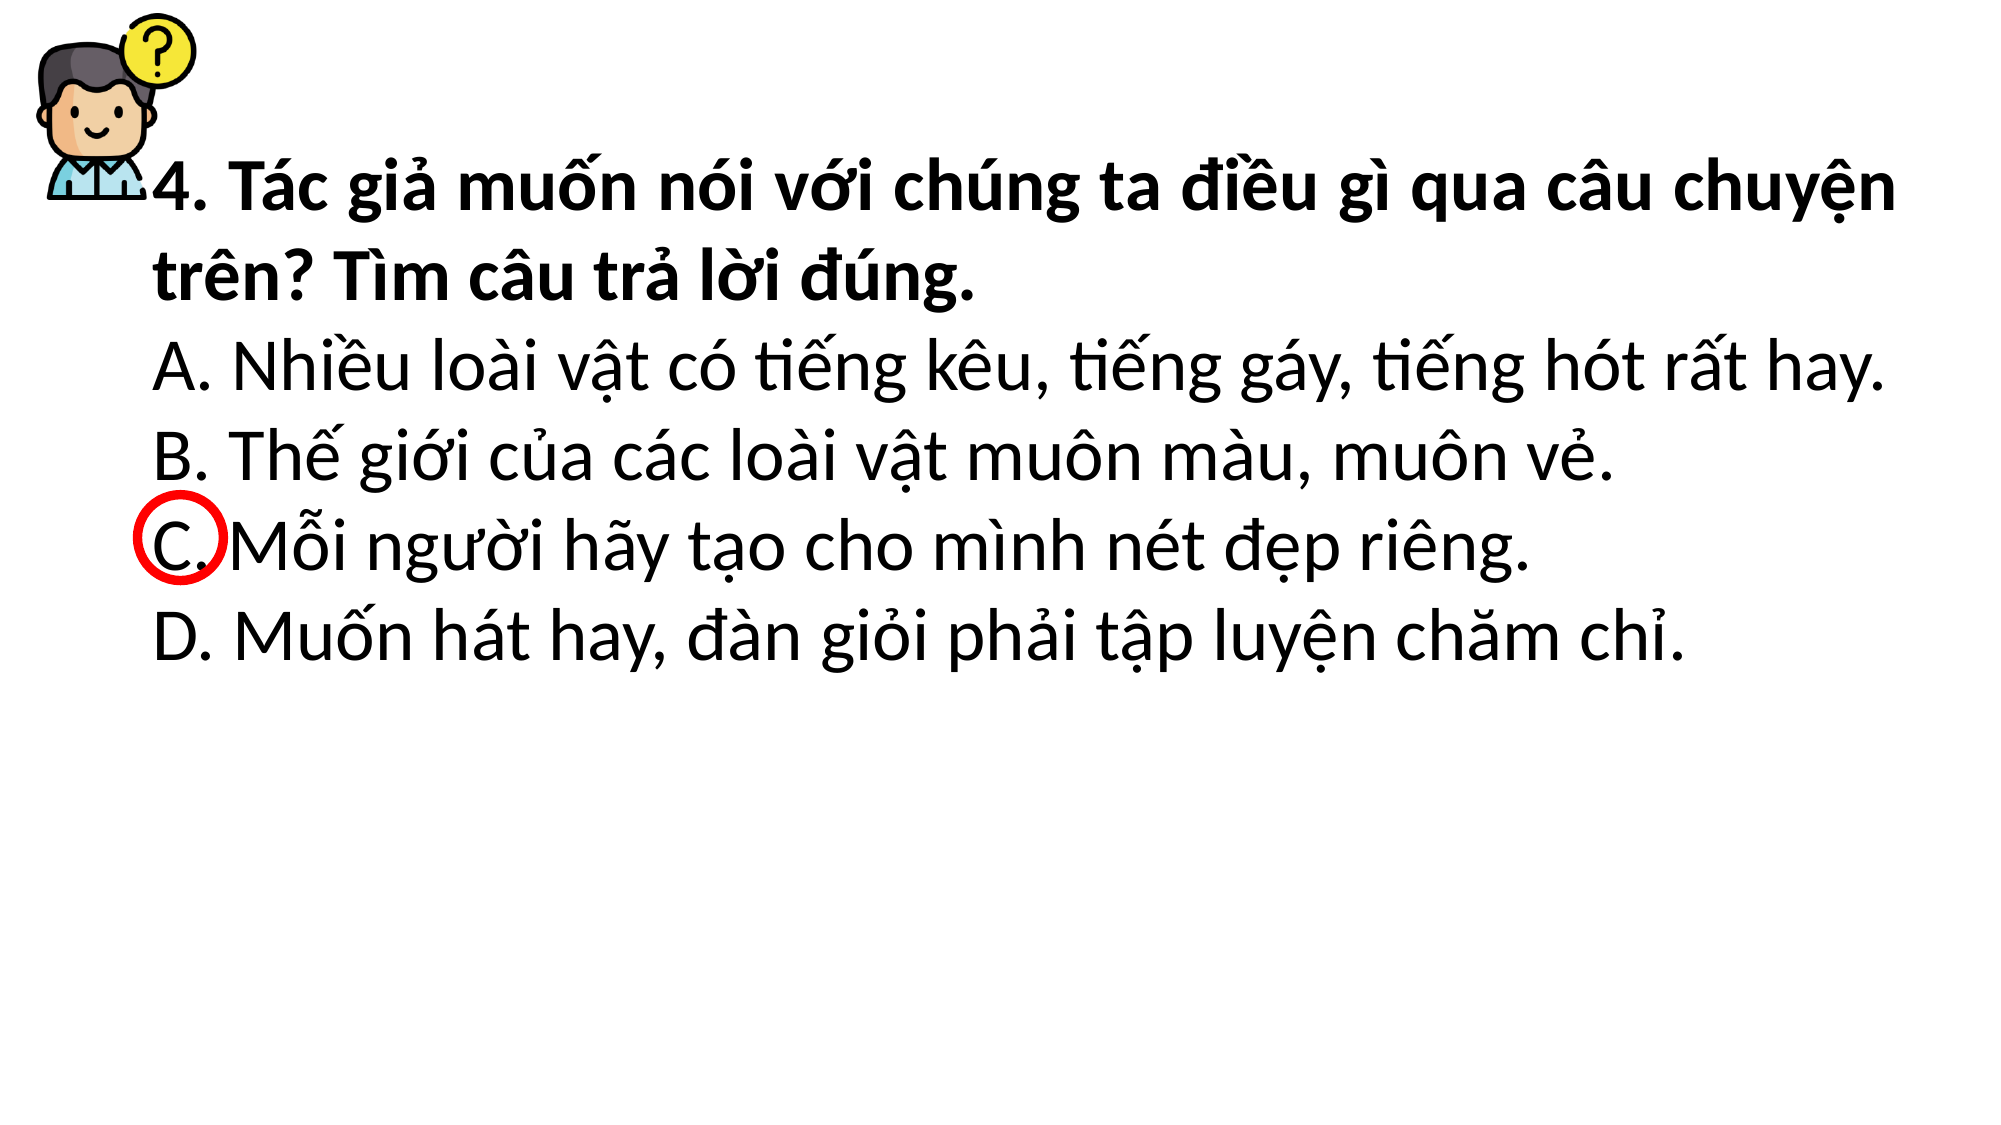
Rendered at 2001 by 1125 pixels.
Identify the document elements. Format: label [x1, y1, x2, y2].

text_box [20, 13, 1916, 780]
